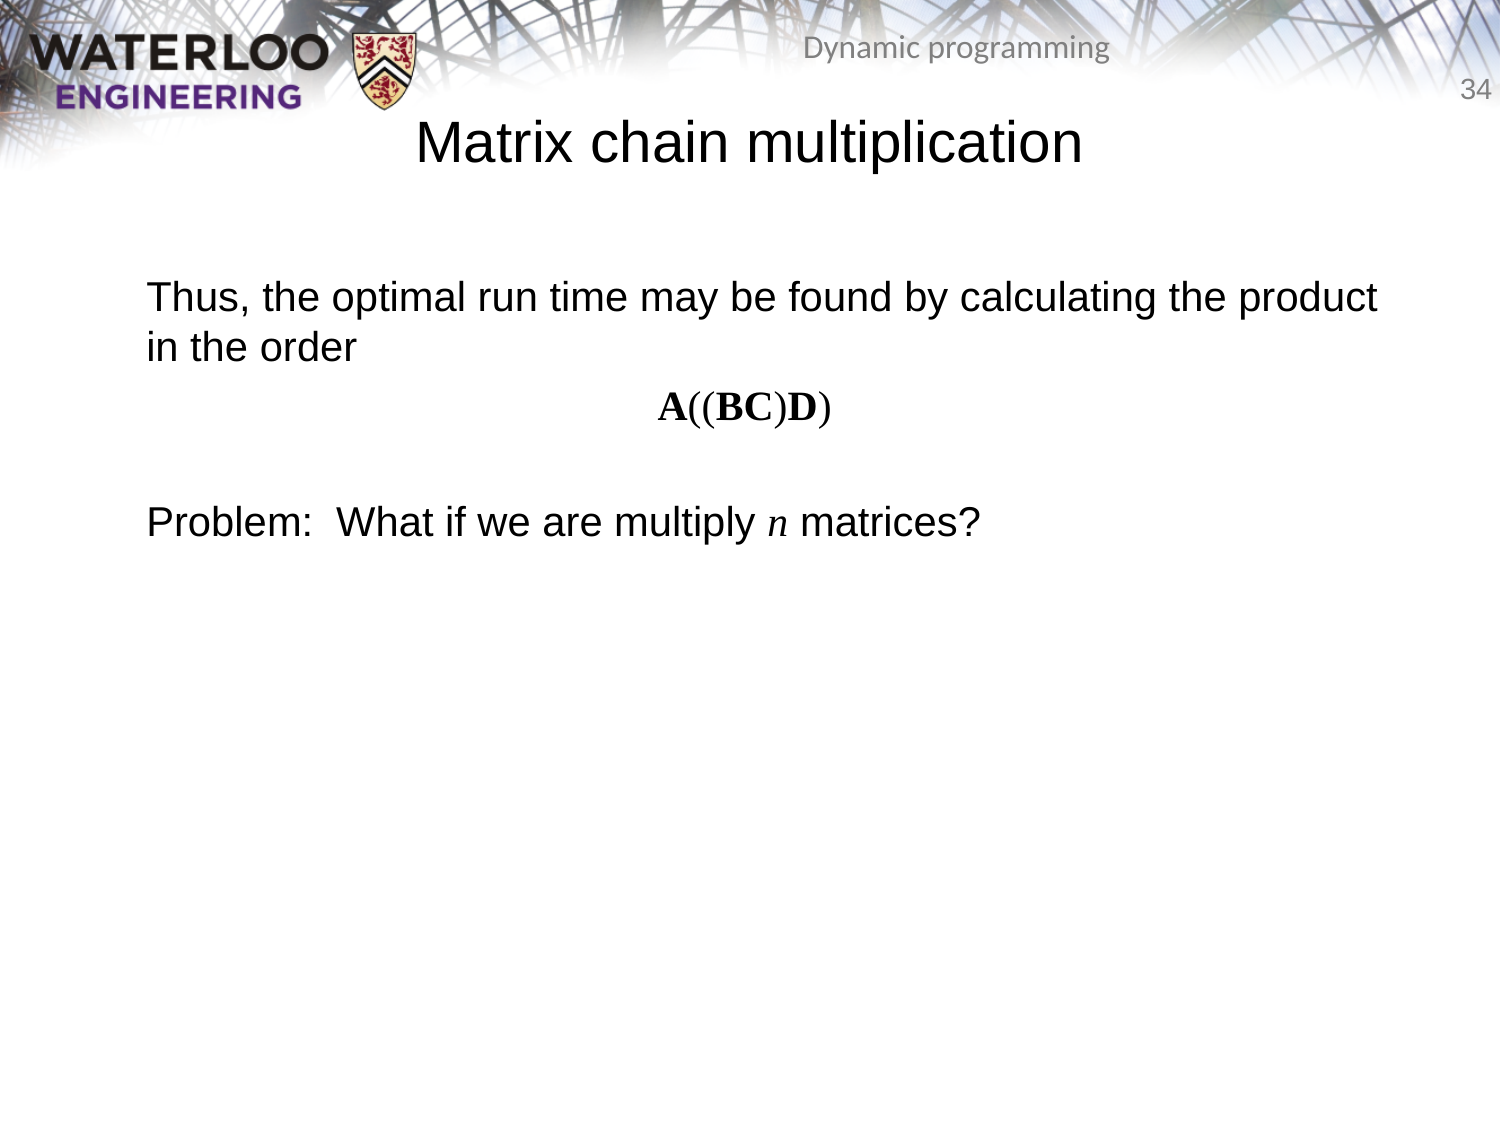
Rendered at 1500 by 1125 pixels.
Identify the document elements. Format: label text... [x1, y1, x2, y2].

title Matrix chain multiplication [74, 44, 1426, 233]
picture [0, 0, 1500, 1125]
list Thus, the optimal run time may be found by calculating the product in the order A((BC)D) Problem: What if we are multiply n matrices? [74, 262, 1426, 1006]
